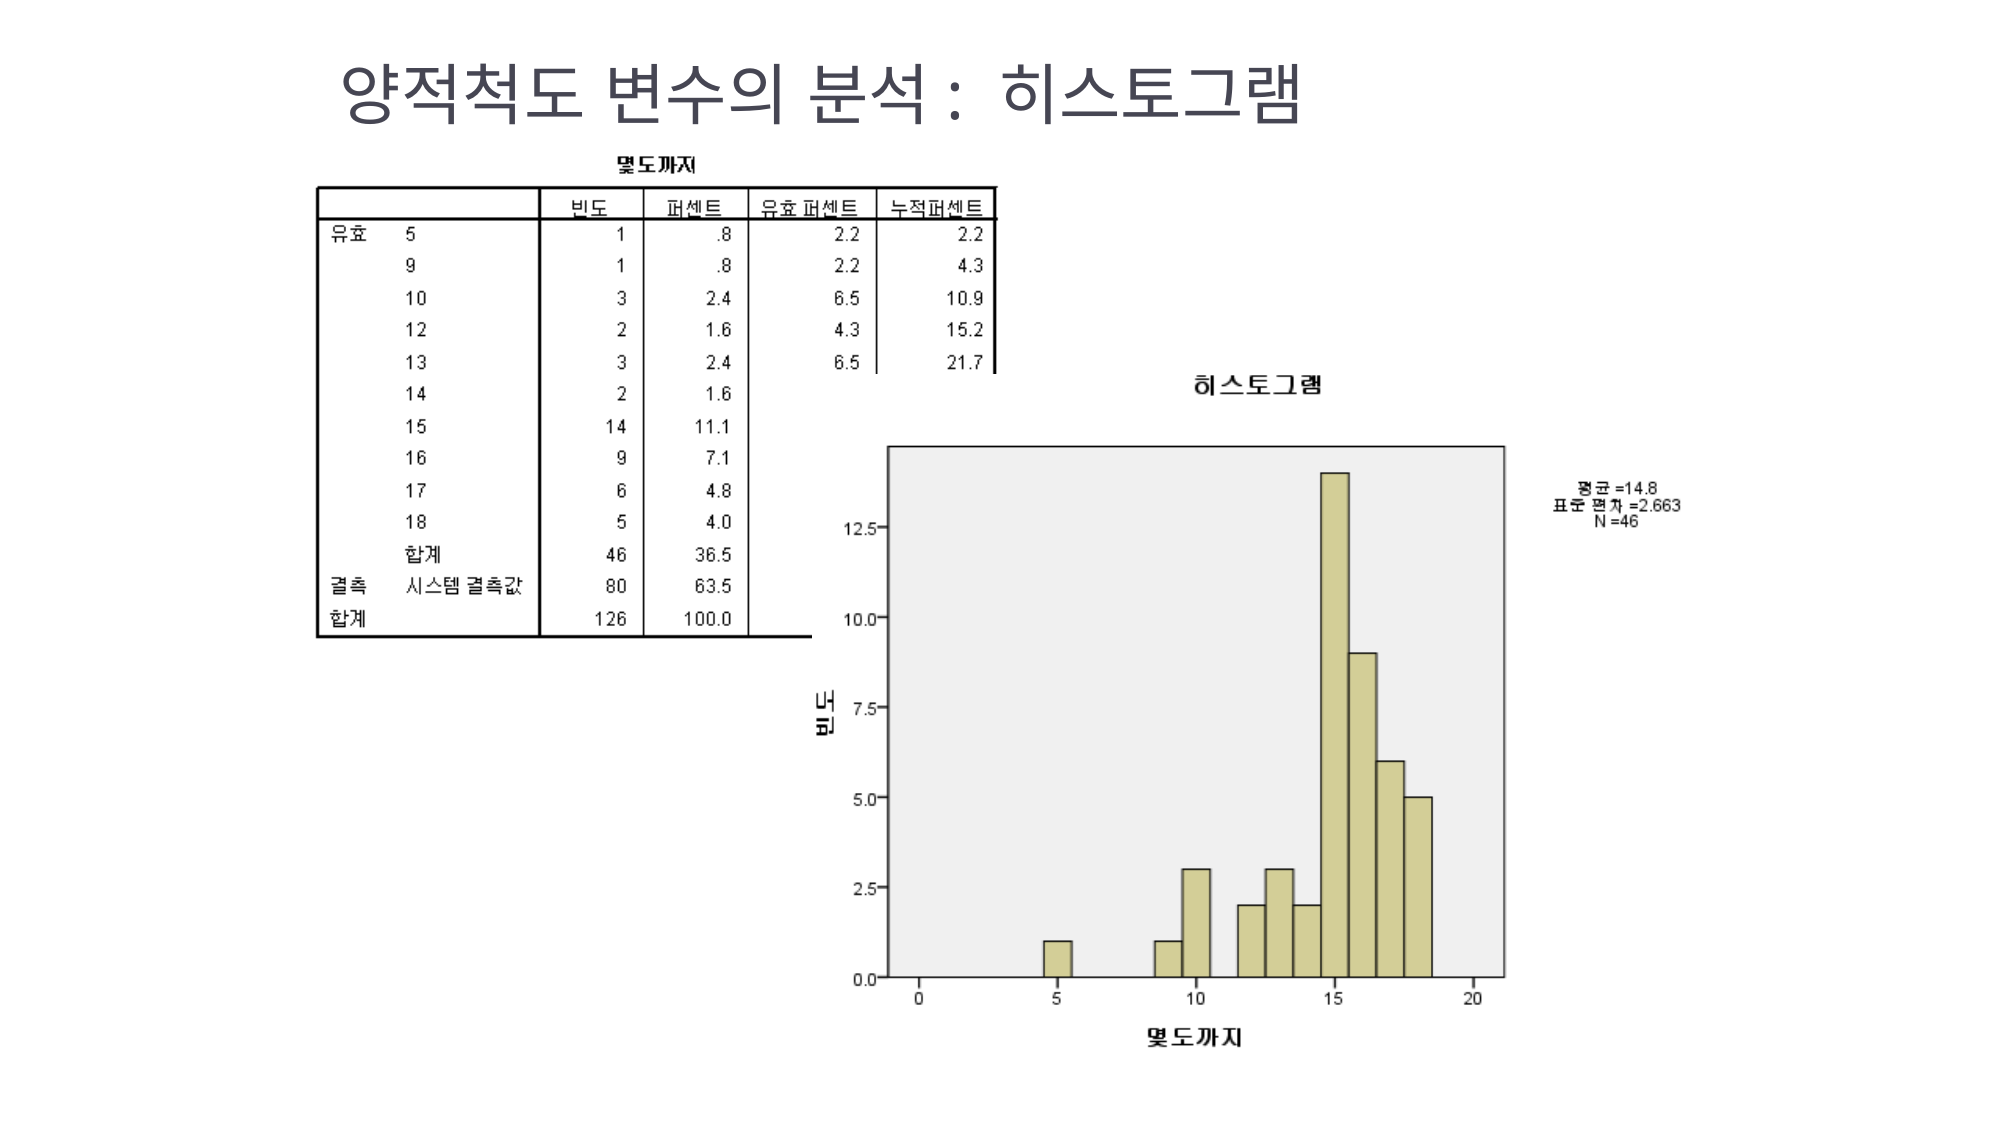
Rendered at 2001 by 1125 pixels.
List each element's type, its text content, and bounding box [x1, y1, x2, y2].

picture [284, 152, 1685, 1066]
title 양적척도 변수의 분석: 히스토그램 [324, 24, 1675, 141]
